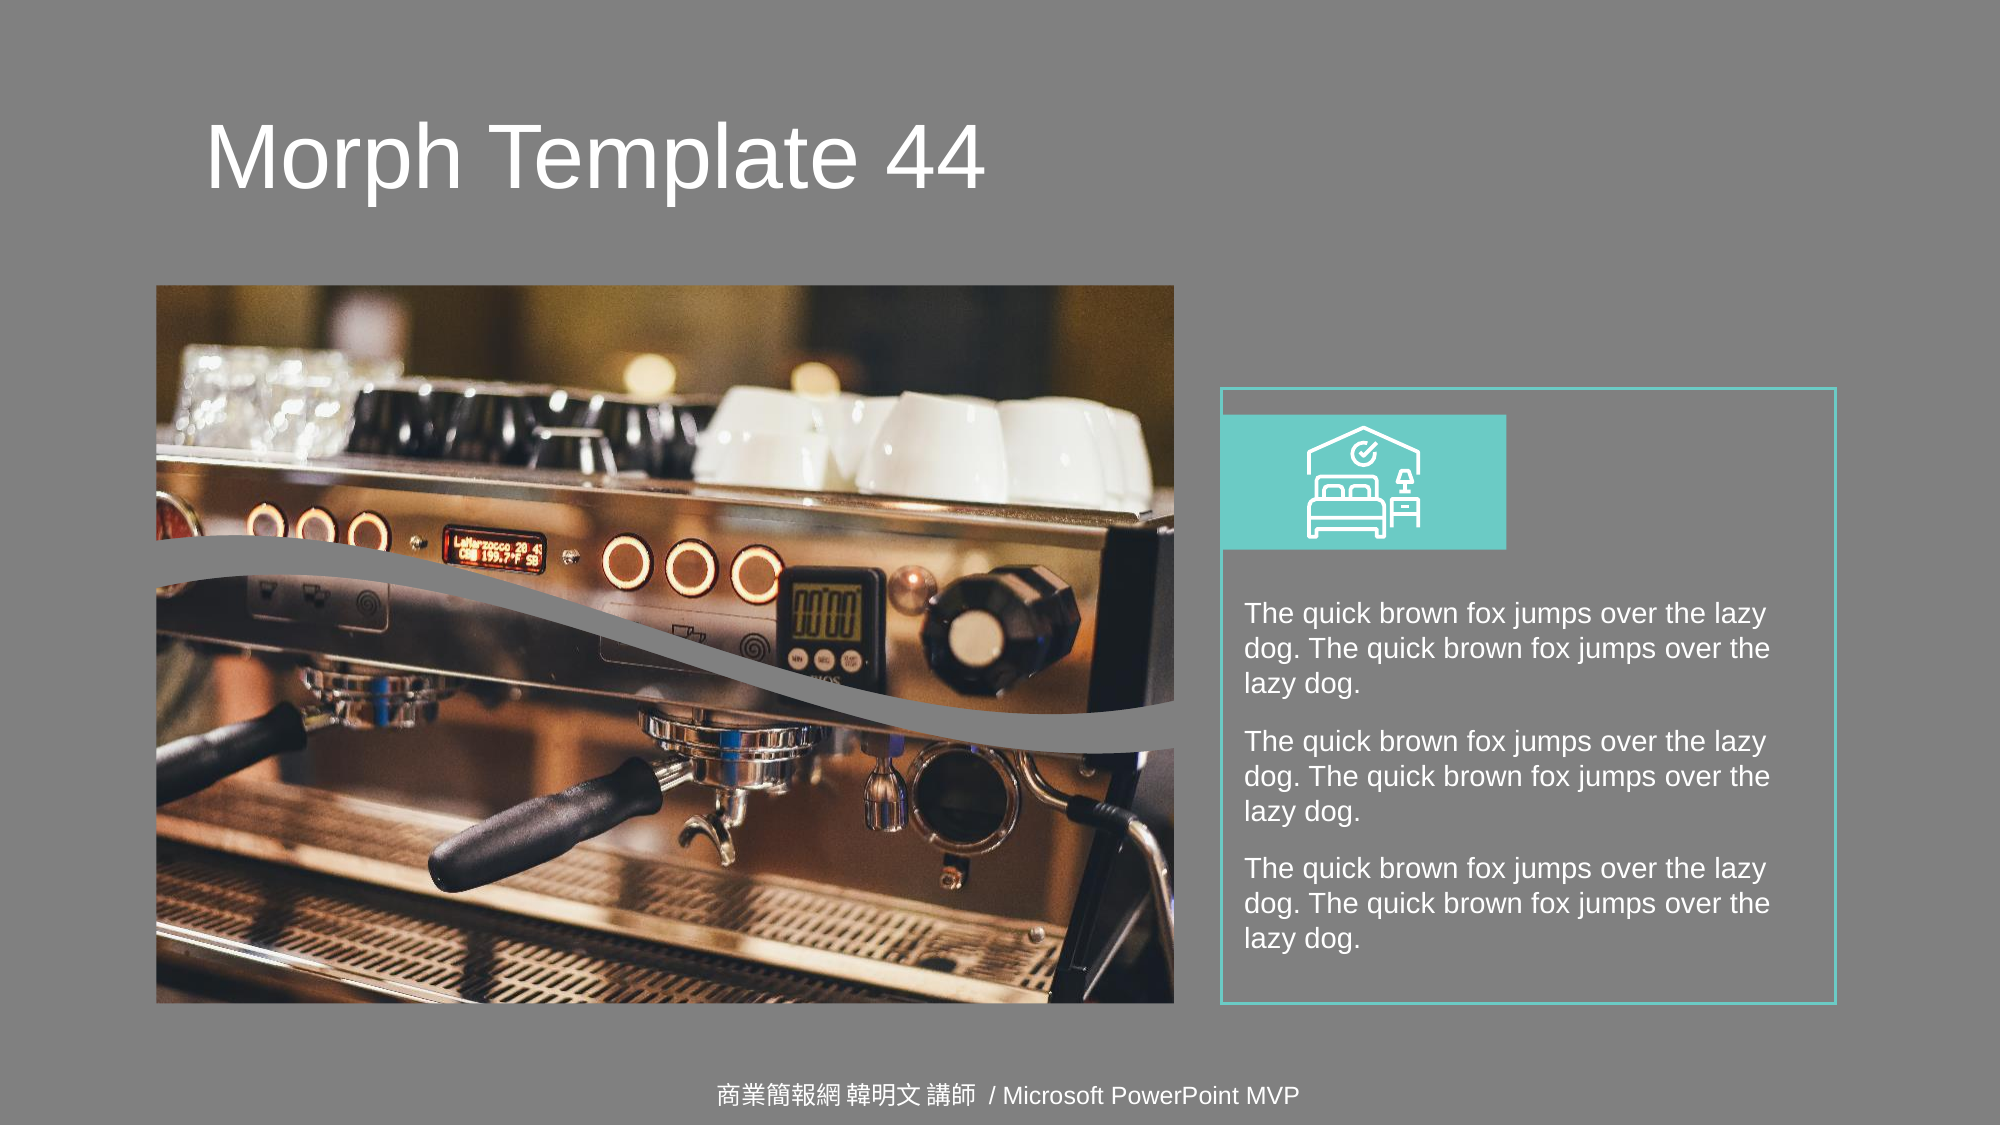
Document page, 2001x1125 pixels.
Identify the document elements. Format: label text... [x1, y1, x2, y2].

text_box Morph Template 44 [189, 89, 1049, 215]
text_box The quick brown fox jumps over the lazy dog. The quick brown fox jumps over the lazy dog. [1229, 714, 1828, 835]
text_box The quick brown fox jumps over the lazy dog. The quick brown fox jumps over the lazy dog. [1229, 587, 1828, 708]
footer 商業簡報網 韓明文 講師 / Microsoft PowerPoint MVP [671, 1065, 1347, 1125]
text_box The quick brown fox jumps over the lazy dog. The quick brown fox jumps over the lazy dog. [1229, 842, 1828, 962]
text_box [1307, 425, 1421, 539]
text_box [1220, 388, 1837, 1004]
picture [156, 285, 1174, 1004]
